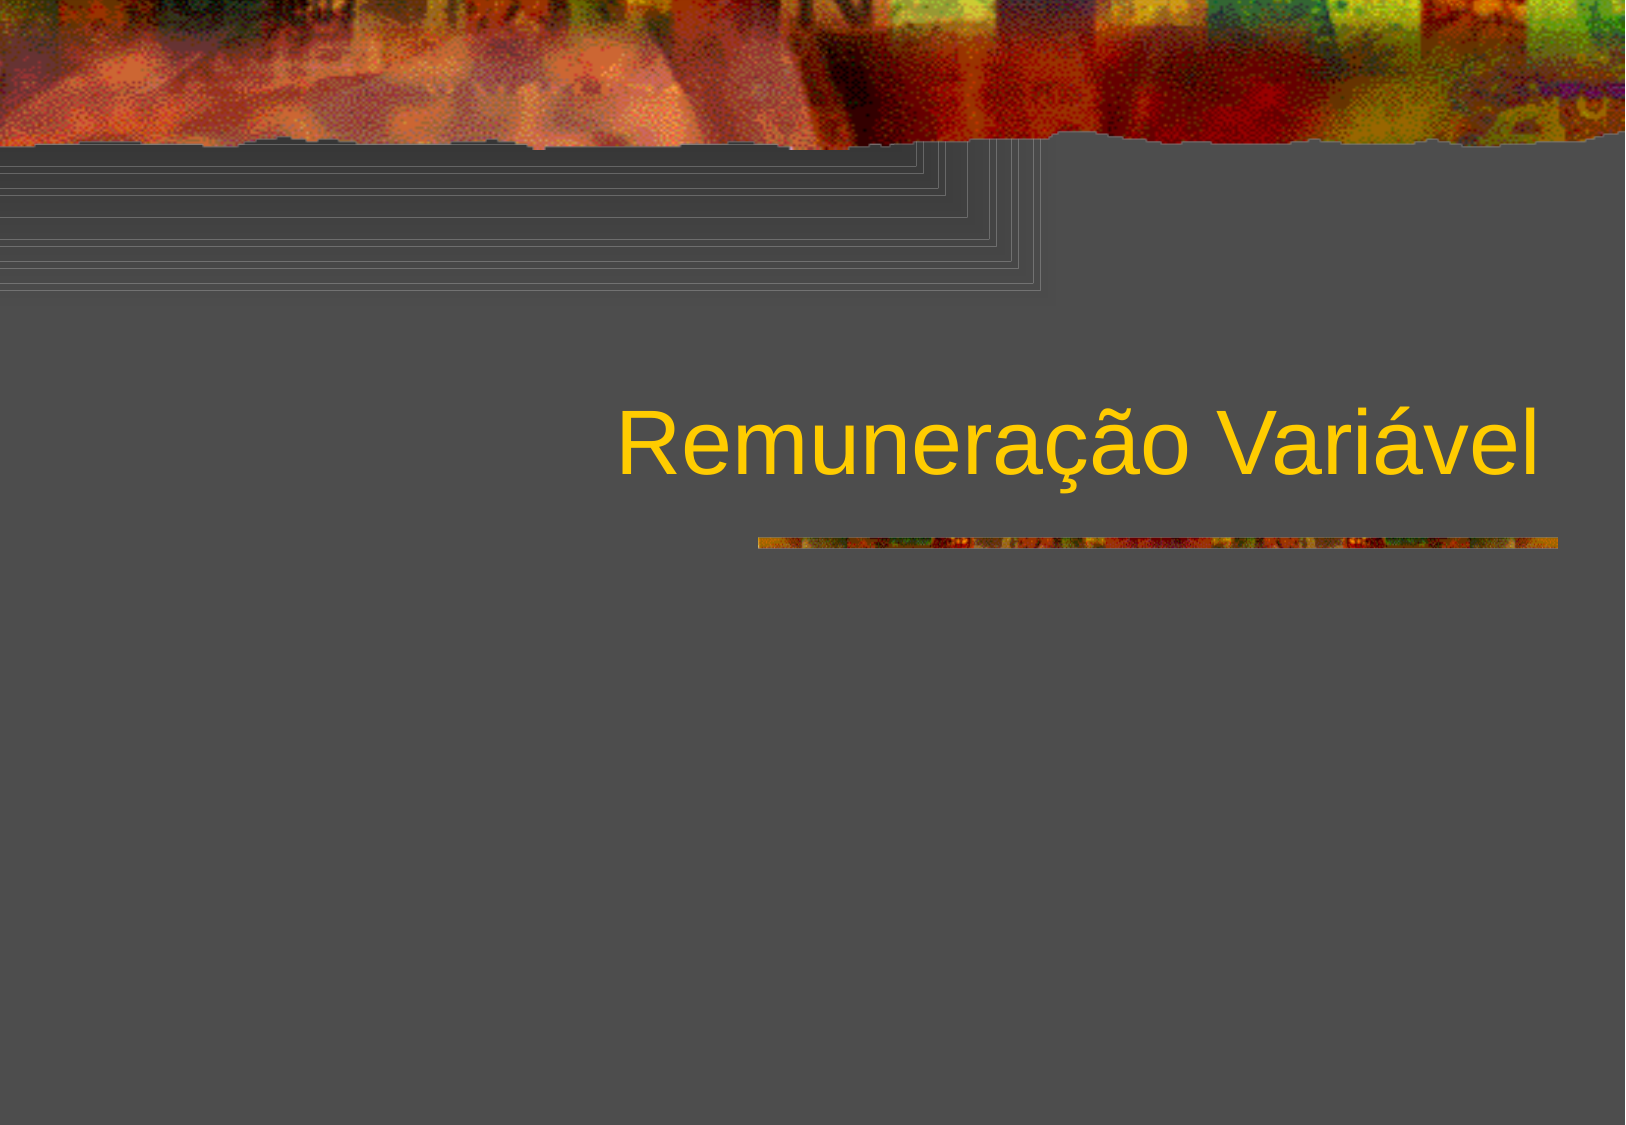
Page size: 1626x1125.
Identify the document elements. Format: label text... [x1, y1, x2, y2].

picture [758, 536, 1558, 552]
title Remuneração Variável [176, 312, 1558, 500]
picture [0, 0, 1625, 150]
